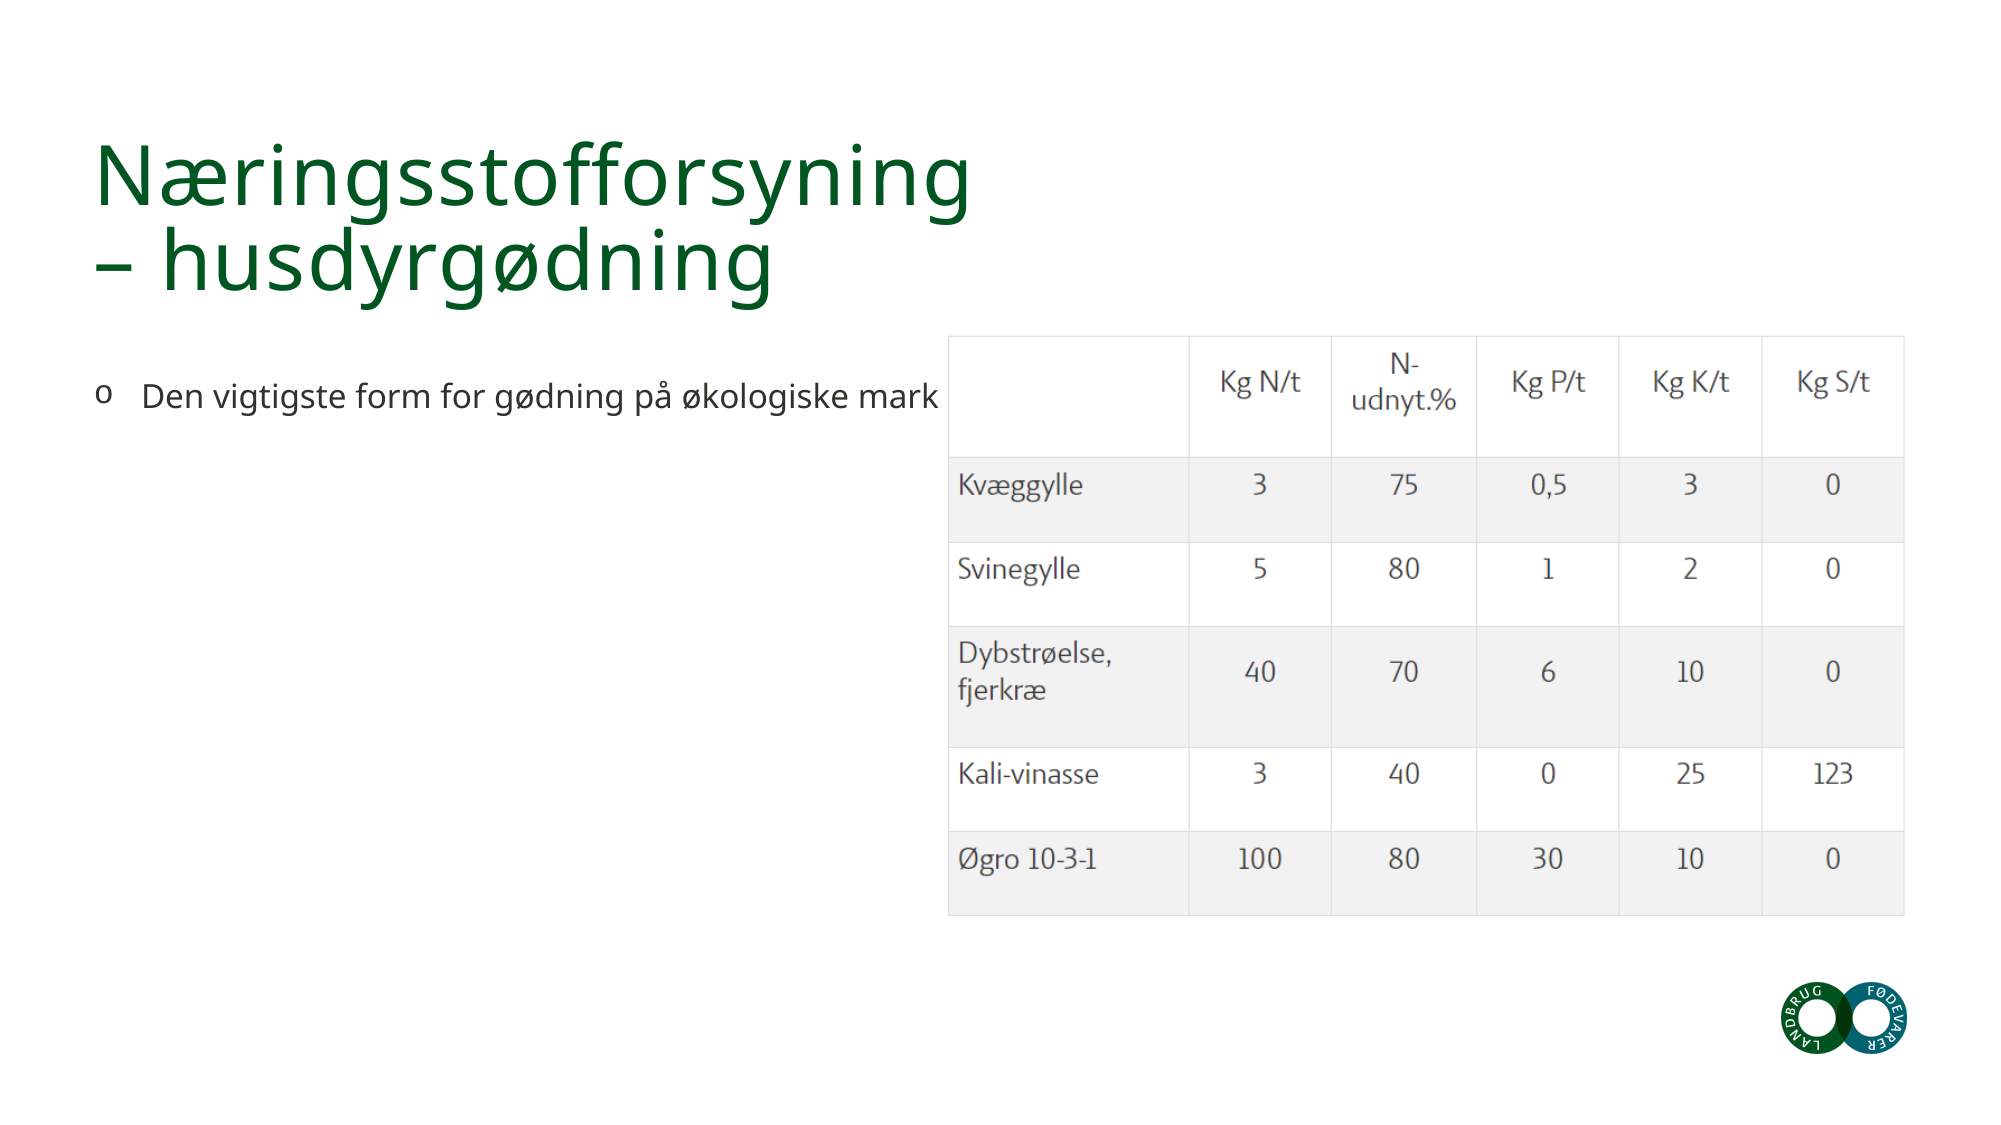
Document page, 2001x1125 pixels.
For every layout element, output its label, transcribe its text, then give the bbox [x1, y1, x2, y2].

list Den vigtigste form for gødning på økologiske marker [93, 373, 1907, 948]
picture [1781, 982, 1907, 1054]
picture [938, 328, 1917, 925]
title Næringsstofforsyning – husdyrgødning [93, 137, 1907, 309]
